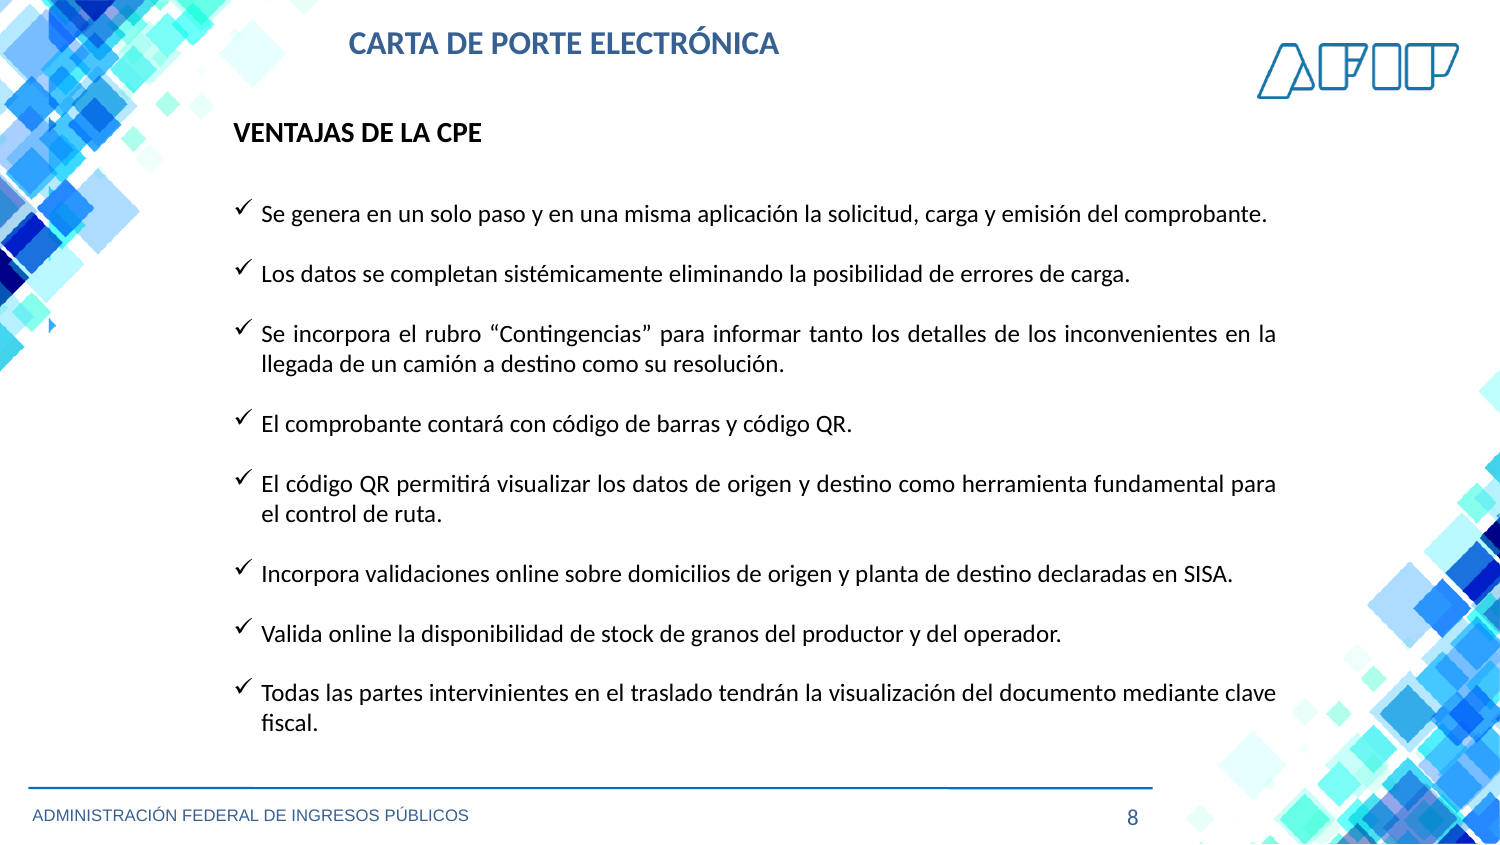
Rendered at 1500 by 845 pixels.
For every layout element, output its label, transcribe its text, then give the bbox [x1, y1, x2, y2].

picture [0, 0, 1500, 844]
text_box CARTA DE PORTE ELECTRÓNICA [334, 13, 1152, 69]
text_box VENTAJAS DE LA CPE Se genera en un solo paso y en una misma aplicación la solicitud, carga y emisión del comprobante. Los datos se completan sistémicamente eliminando la posibilidad de errores de carga. Se incorpora el rubro “Contingencias” para informar tanto los detalles de los inconvenientes en la llegada de un camión a destino como su resolución. El comprobante contará con código de barras y código QR. El código QR permitirá visualizar los datos de origen y destino como herramienta fundamental para el control de ruta. Incorpora validaciones online sobre domicilios de origen y planta de destino declaradas en SISA. Valida online la disponibilidad de stock de granos del productor y del operador. Todas las partes intervinientes en el traslado tendrán la visualización del documento mediante clave fiscal. [218, 105, 1294, 800]
